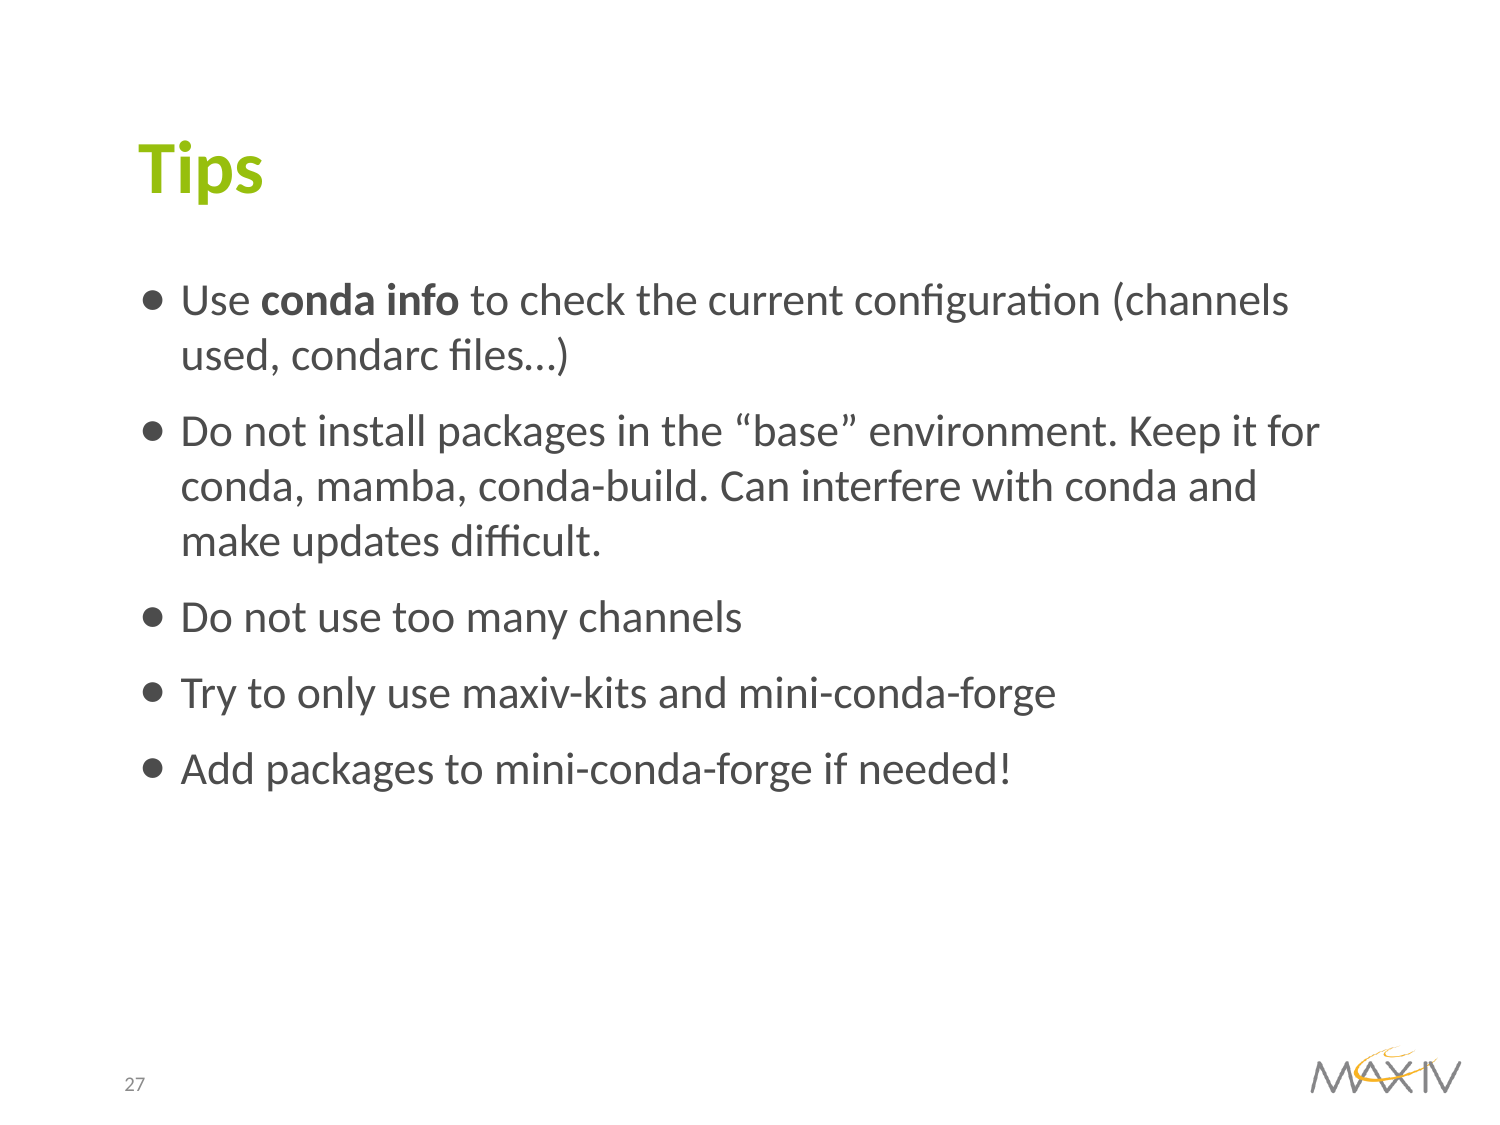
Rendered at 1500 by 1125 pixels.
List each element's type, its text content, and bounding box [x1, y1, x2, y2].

list Use conda info to check the current configuration (channels used, condarc files…) Do not install packages in the “base” environment. Keep it for conda, mamba, conda-build. Can interfere with conda and make updates difficult. Do not use too many channels Try to only use maxiv-kits and mini-conda-forge Add packages to mini-conda-forge if needed! [123, 262, 1370, 894]
slide_number 27 [41, 1053, 161, 1113]
title Tips [123, 28, 1370, 217]
picture [1309, 1045, 1463, 1094]
